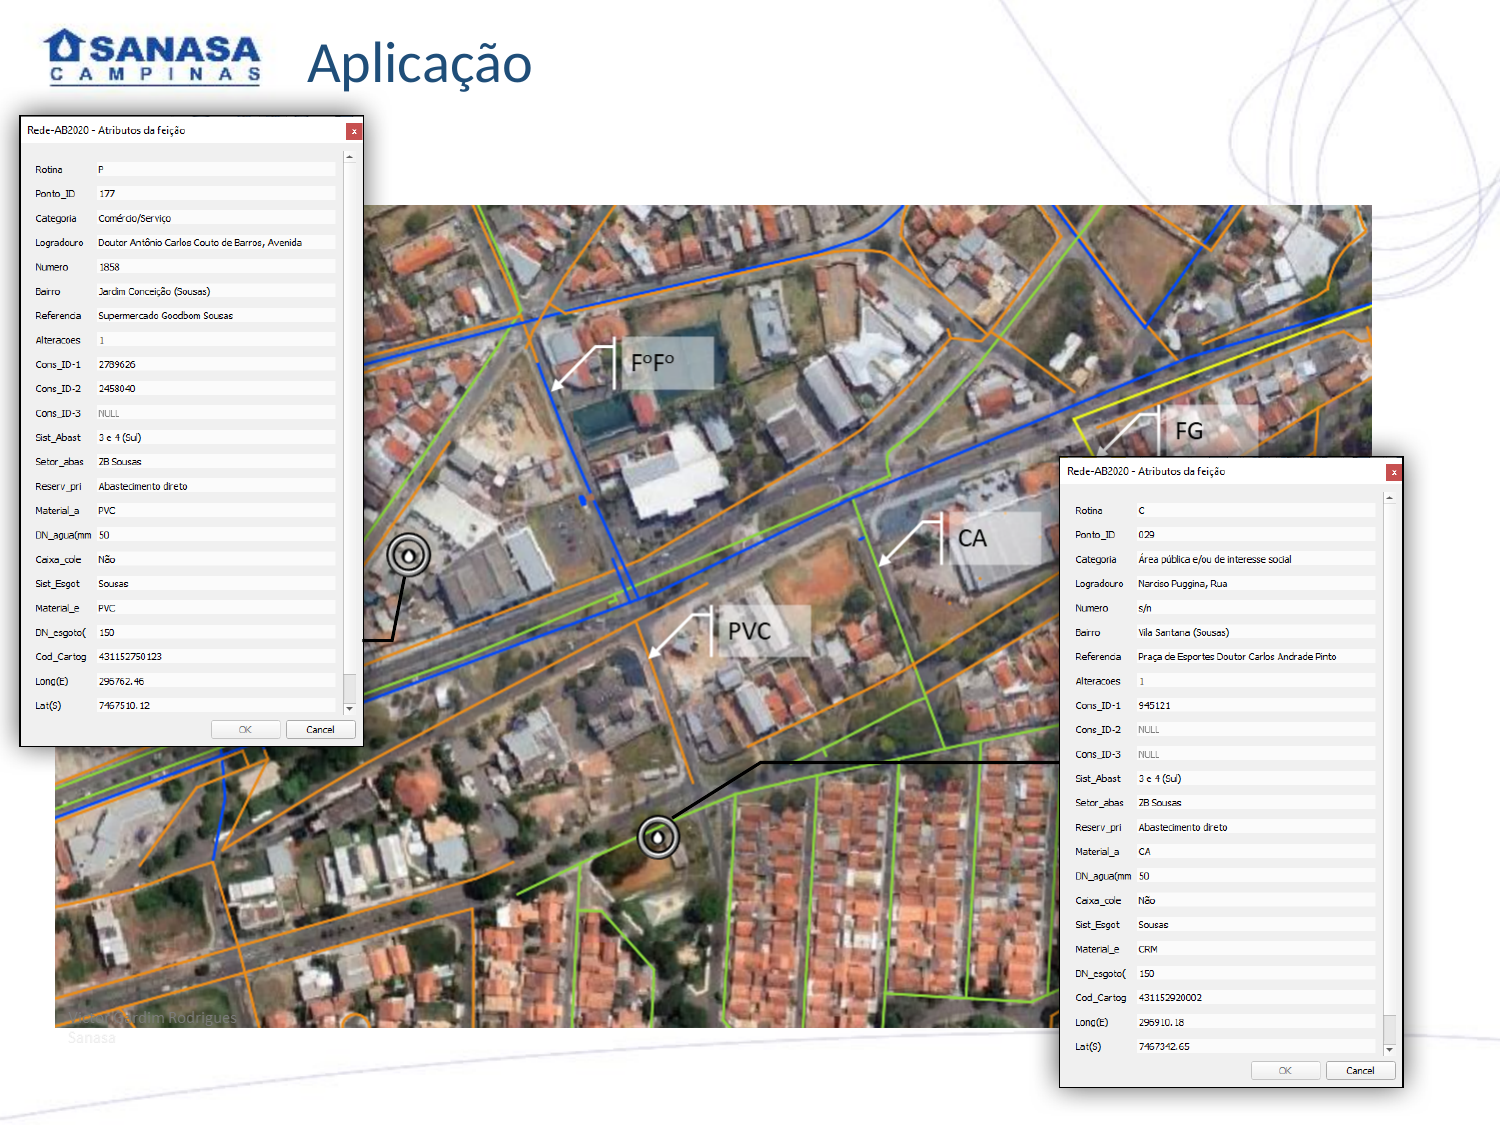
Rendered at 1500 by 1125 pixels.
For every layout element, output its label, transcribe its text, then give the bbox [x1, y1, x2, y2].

picture [0, 0, 1500, 1125]
text_box Aplicação [292, 17, 1470, 102]
